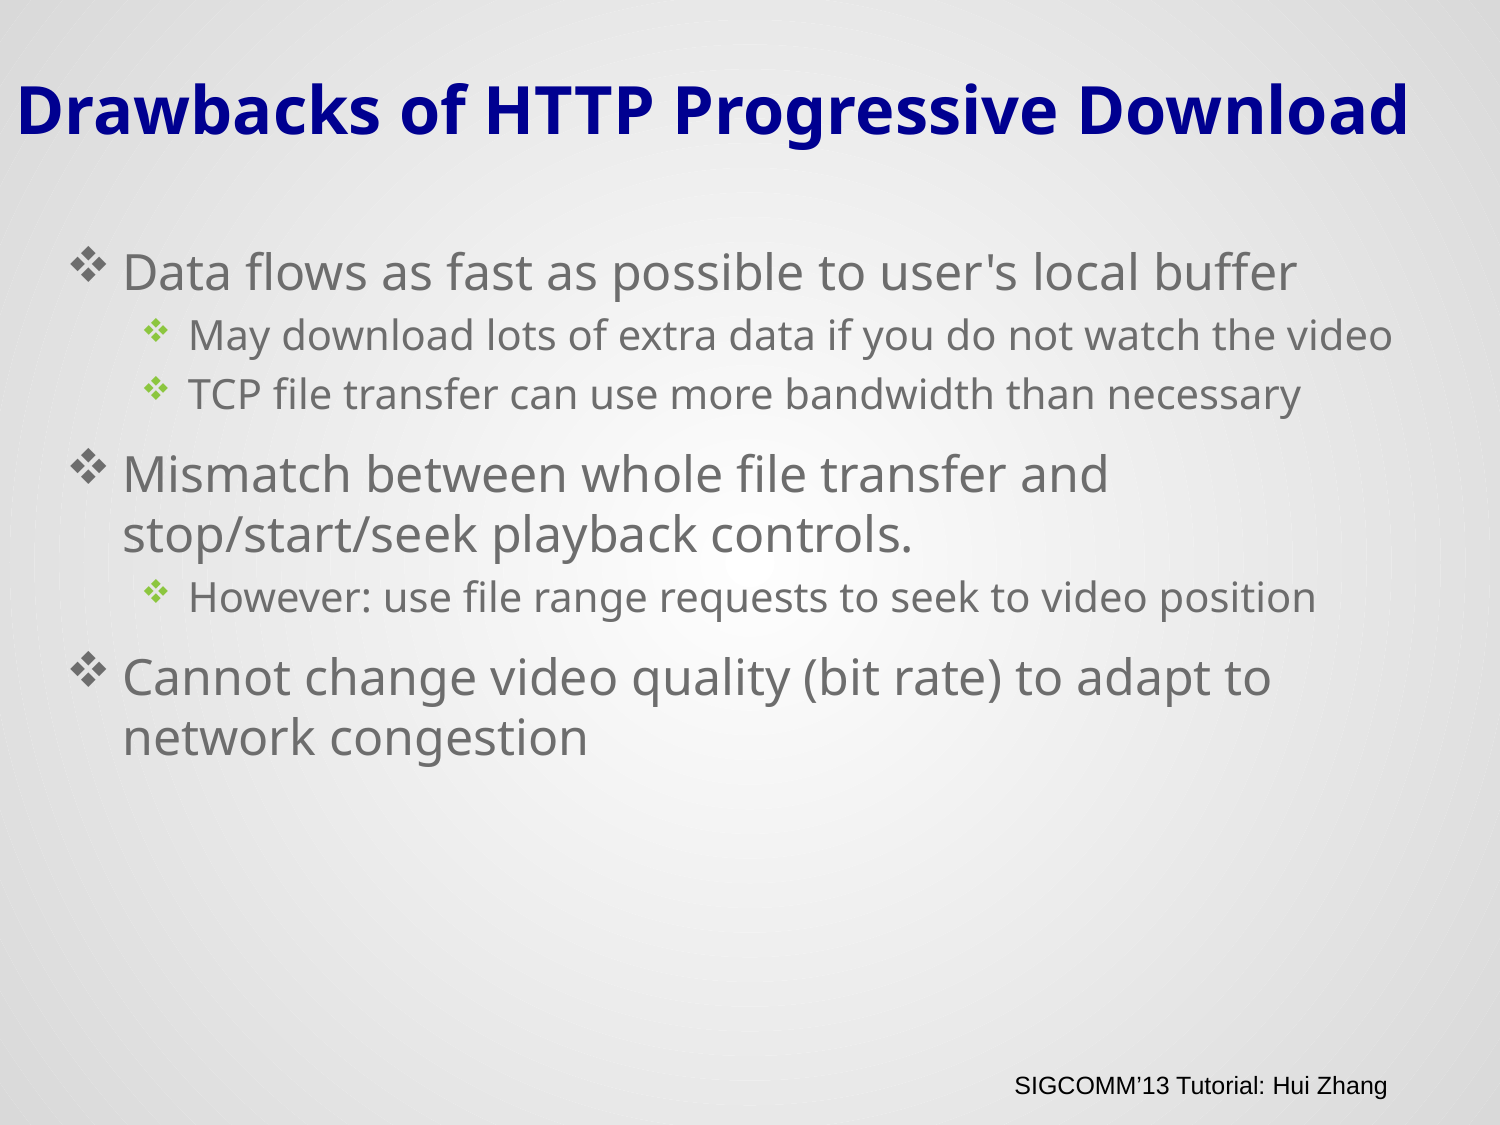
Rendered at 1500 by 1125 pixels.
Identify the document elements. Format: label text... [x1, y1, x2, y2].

list Data flows as fast as possible to user's local buffer May download lots of extra data if you do not watch the video TCP file transfer can use more bandwidth than necessary Mismatch between whole file transfer and stop/start/seek playback controls. However: use file range requests to seek to video position Cannot change video quality (bit rate) to adapt to network congestion [50, 233, 1412, 934]
title Drawbacks of HTTP Progressive Download [0, 12, 1500, 156]
